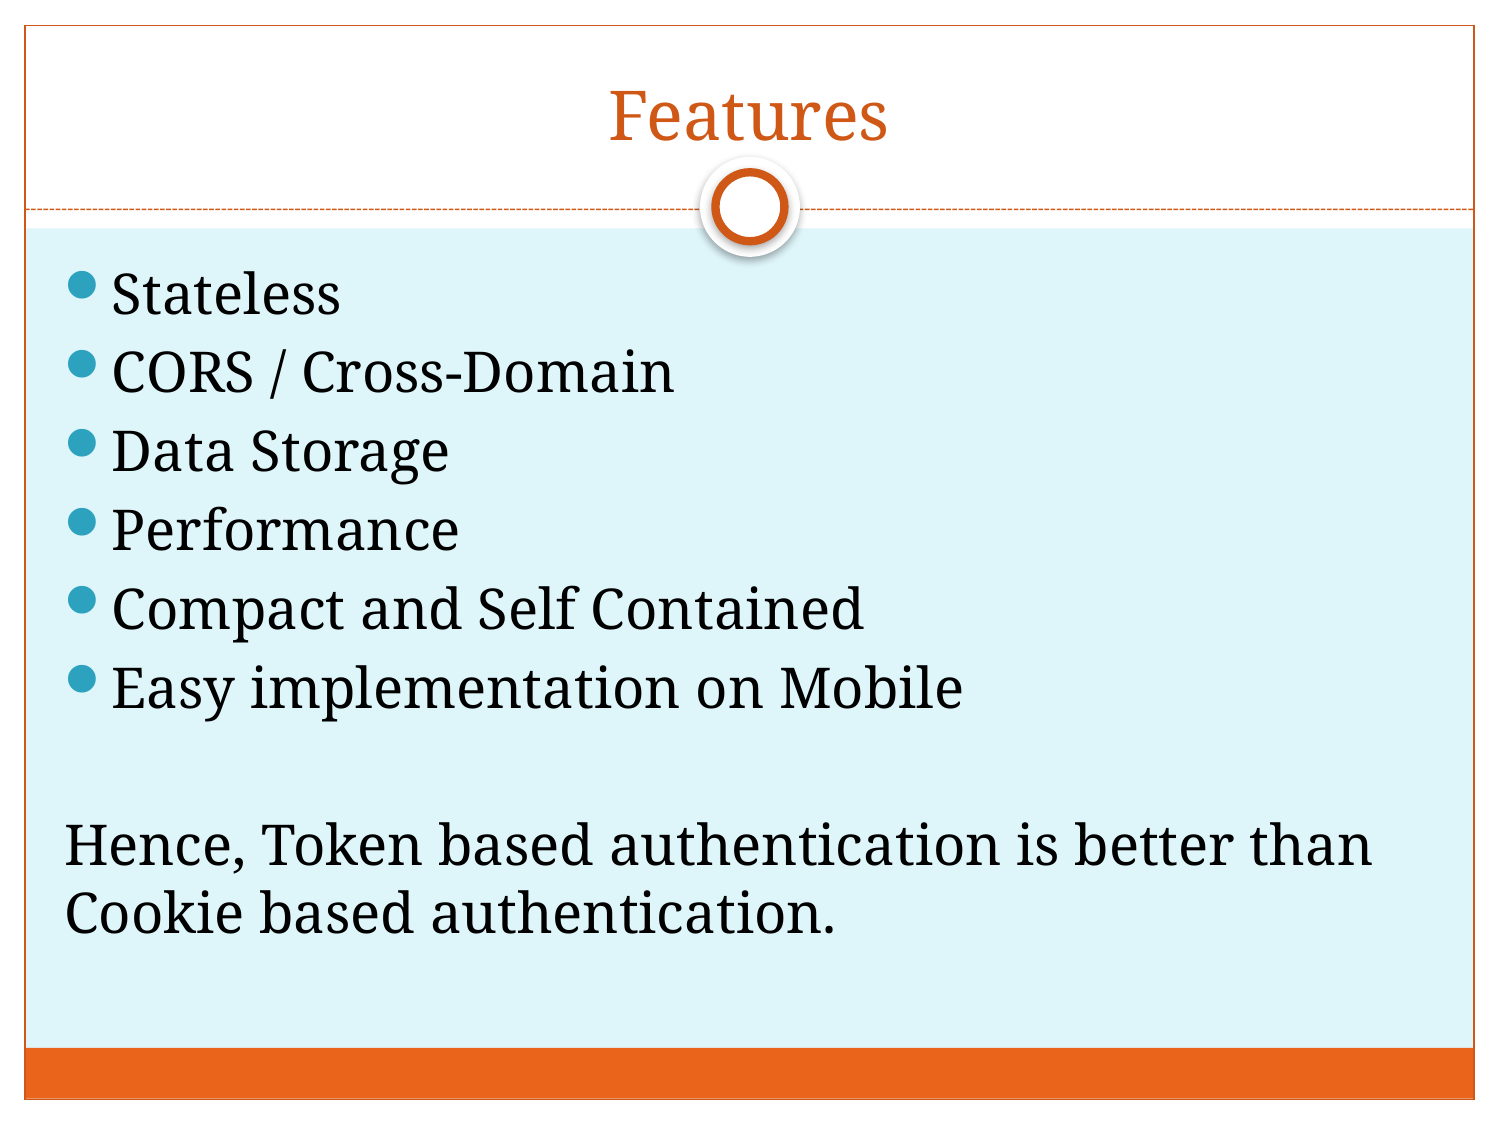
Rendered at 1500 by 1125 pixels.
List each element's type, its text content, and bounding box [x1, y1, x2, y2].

title Features [49, 37, 1450, 162]
list Stateless CORS / Cross-Domain Data Storage Performance Compact and Self Contained Easy implementation on Mobile Hence, Token based authentication is better than Cookie based authentication. [49, 250, 1445, 1001]
